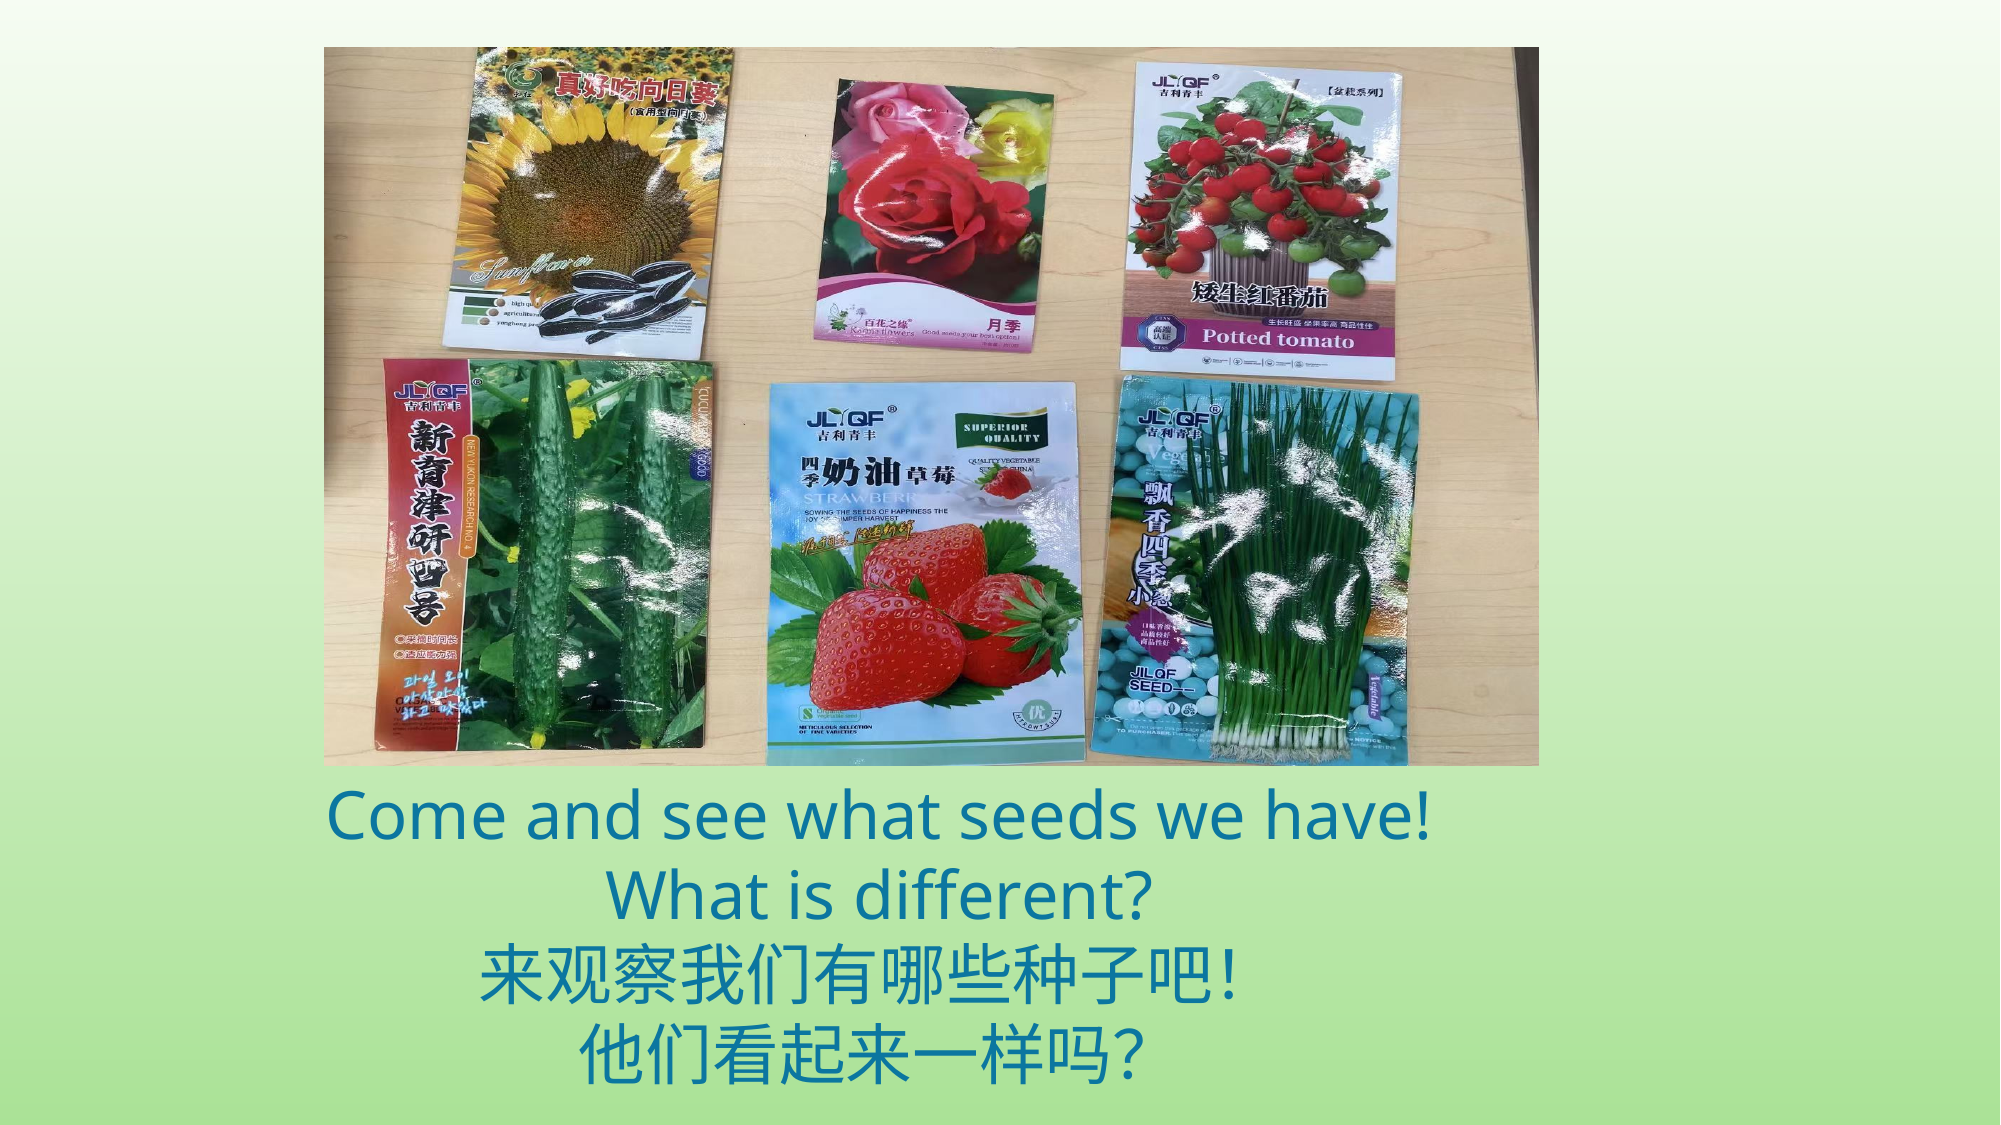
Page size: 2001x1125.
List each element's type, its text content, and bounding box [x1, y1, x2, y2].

picture [323, 46, 1539, 766]
text_box Come and see what seeds we have! What is different? 来观察我们有哪些种子吧！ 他们看起来一样吗？ [260, 765, 1499, 1101]
